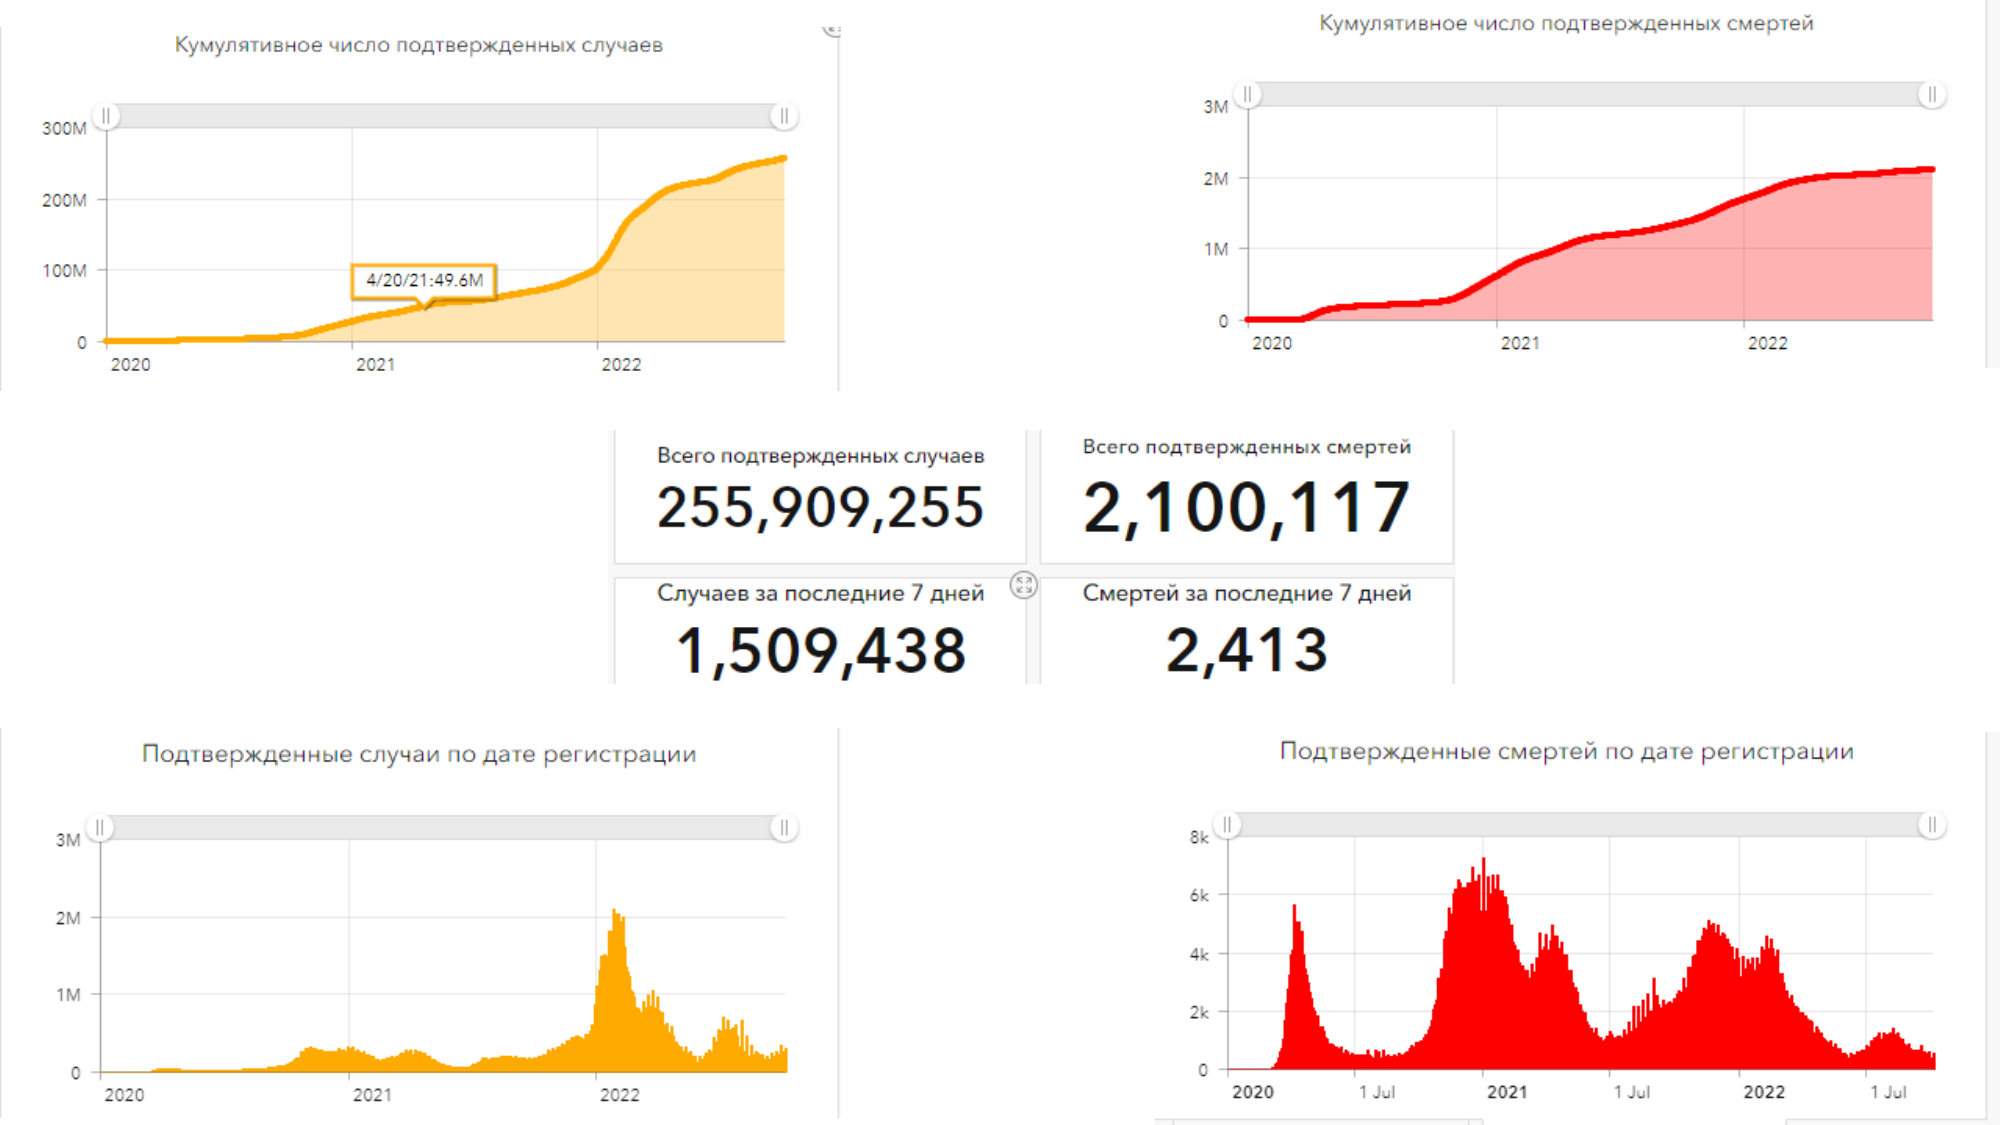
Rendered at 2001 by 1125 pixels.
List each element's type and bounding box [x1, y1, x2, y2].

picture [1154, 732, 2000, 1125]
picture [0, 27, 841, 391]
picture [0, 728, 841, 1118]
picture [608, 430, 1456, 684]
picture [1154, 0, 2000, 368]
